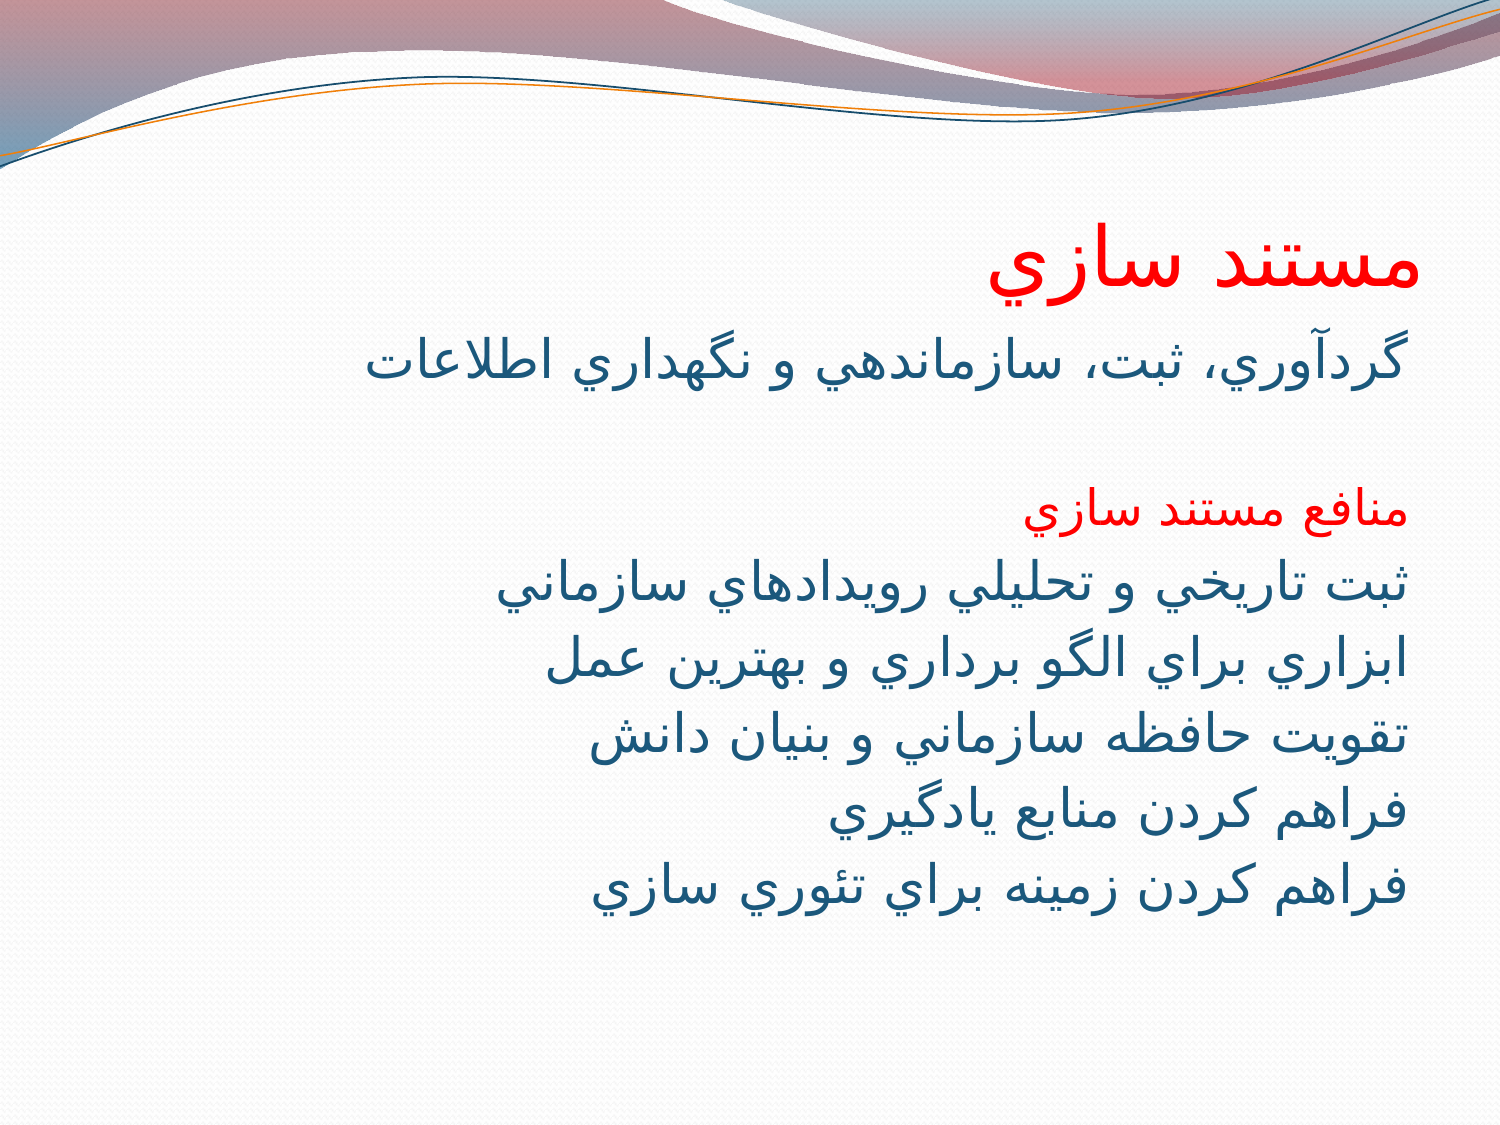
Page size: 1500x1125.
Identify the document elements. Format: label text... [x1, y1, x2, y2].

title مستند سازي [75, 115, 1425, 303]
list گردآوري، ثبت، سازماندهي و نگهداري اطلاعات منافع مستند سازي ثبت تاريخي و تحليلي رويدادهاي سازماني ابزاري براي الگو برداري و بهترين عمل تقويت حافظه سازماني و بنيان دانش فراهم كردن منابع يادگيري فراهم كردن زمينه براي تئوري سازي [75, 317, 1425, 1038]
